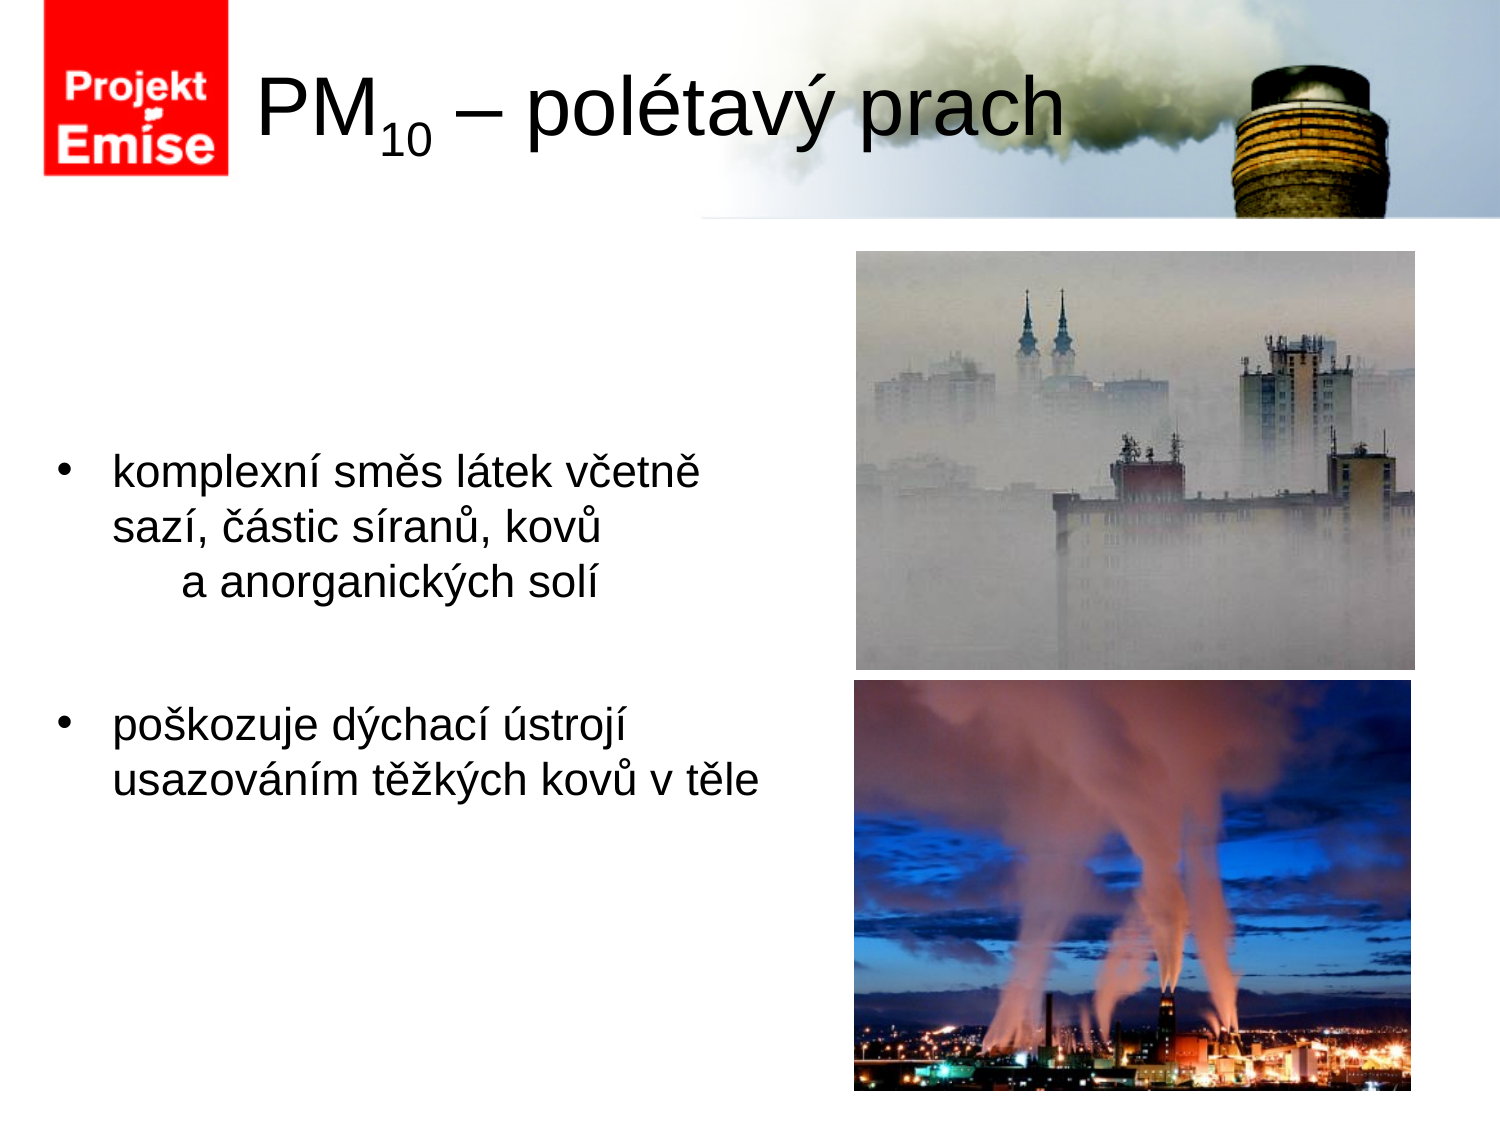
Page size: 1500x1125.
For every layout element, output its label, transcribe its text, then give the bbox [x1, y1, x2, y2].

picture [855, 251, 1415, 671]
picture [0, 0, 1500, 219]
picture [854, 680, 1411, 1091]
text_box komplexní směs látek včetně sazí, částic síranů, kovů a anorganických solí poškozuje dýchací ústrojí usazováním těžkých kovů v těle [41, 227, 821, 1105]
